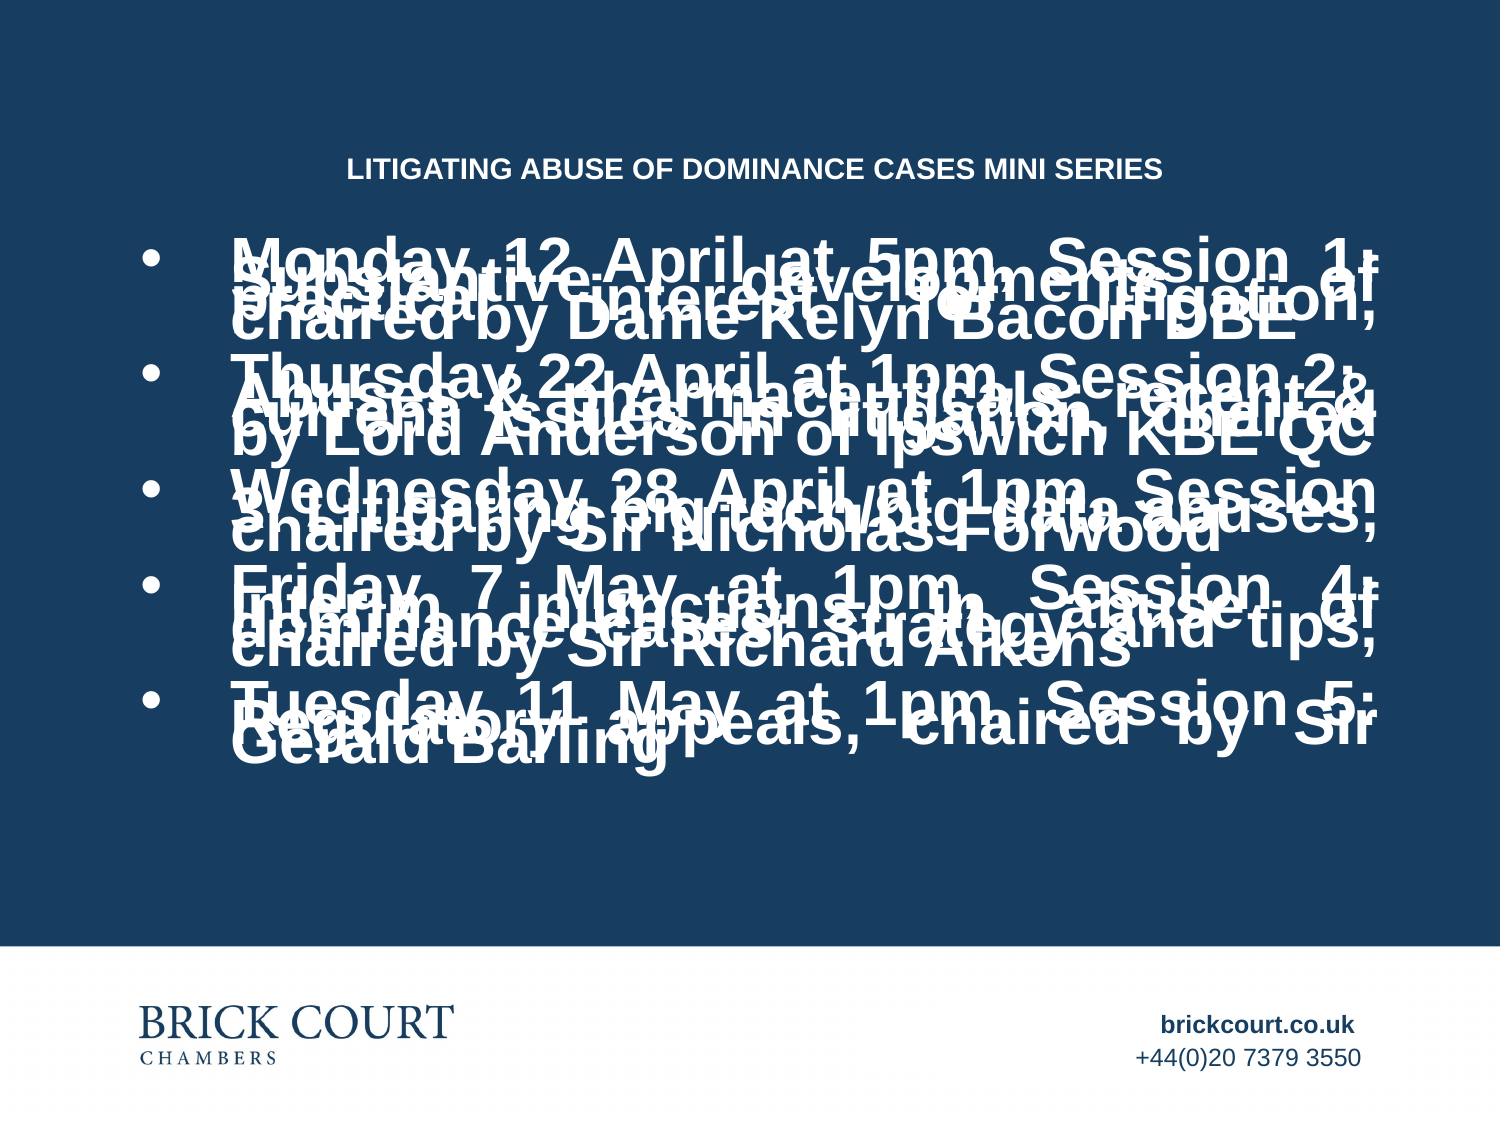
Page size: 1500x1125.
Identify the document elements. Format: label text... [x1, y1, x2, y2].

footer brickcourt.co.uk +44(0)20 7379 3550 [871, 1008, 1378, 1069]
picture [0, 947, 1500, 1125]
list Monday 12 April at 5pm, Session 1: Substantive developments of practical interest for litigation, chaired by Dame Kelyn Bacon DBE Thursday 22 April at 1pm, Session 2: Abuses & pharmaceuticals: recent & current issues in litigation, chaired by Lord Anderson of Ipswich KBE QC Wednesday 28 April at 1pm, Session 3: Litigating big tech/big data abuses, chaired by Sir Nicholas Forwood Friday 7 May at 1pm, Session 4: Interim injunctions in abuse of dominance cases: strategy and tips, chaired by Sir Richard Aikens Tuesday 11 May at 1pm, Session 5: Regulatory appeals, chaired by Sir Gerald Barling [139, 276, 1395, 823]
title Litigating Abuse of Dominance cases mini series [94, 87, 1417, 277]
